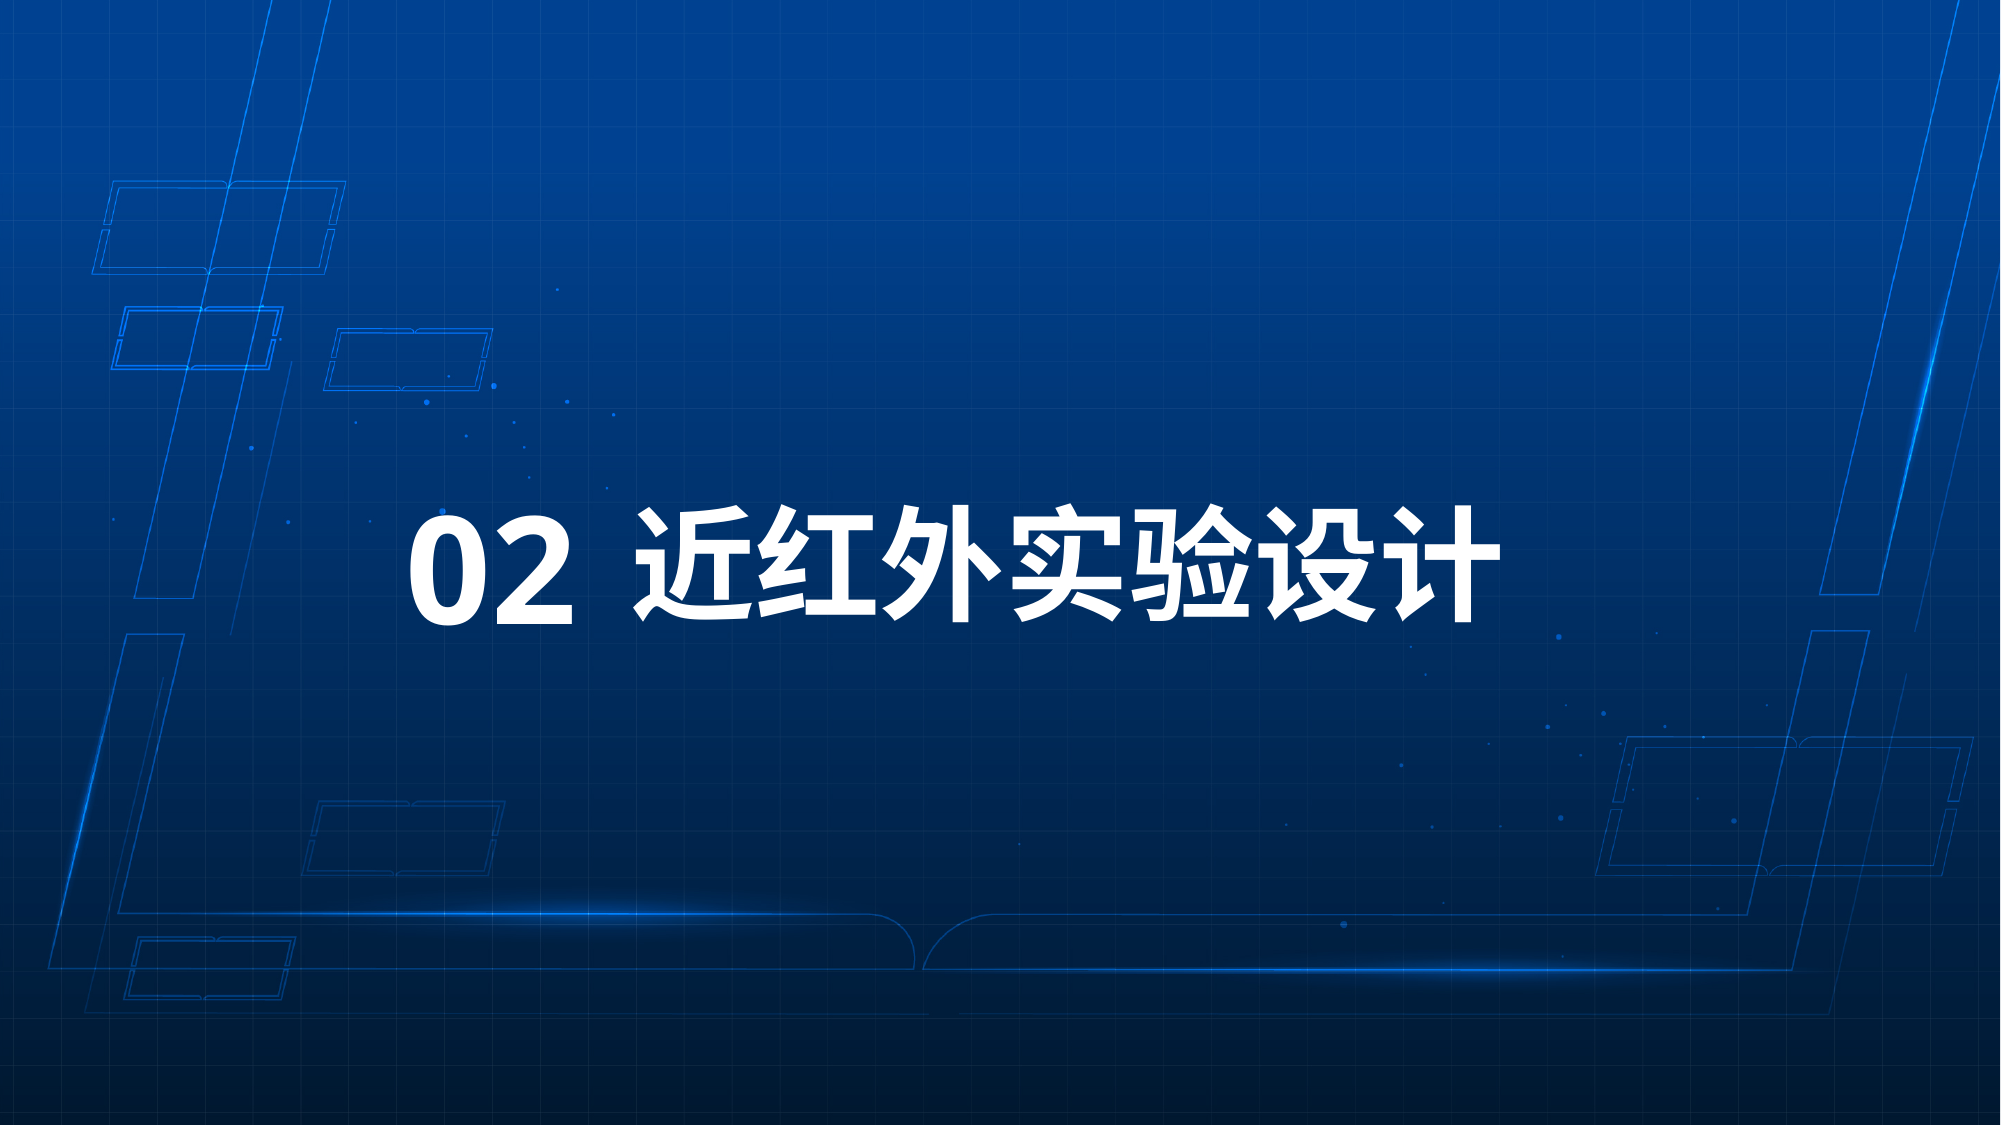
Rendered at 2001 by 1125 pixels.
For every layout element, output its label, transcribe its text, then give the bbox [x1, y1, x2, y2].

picture [0, 0, 2001, 1125]
text_box 02 [398, 467, 623, 663]
text_box 近红外实验设计 [622, 479, 2000, 644]
